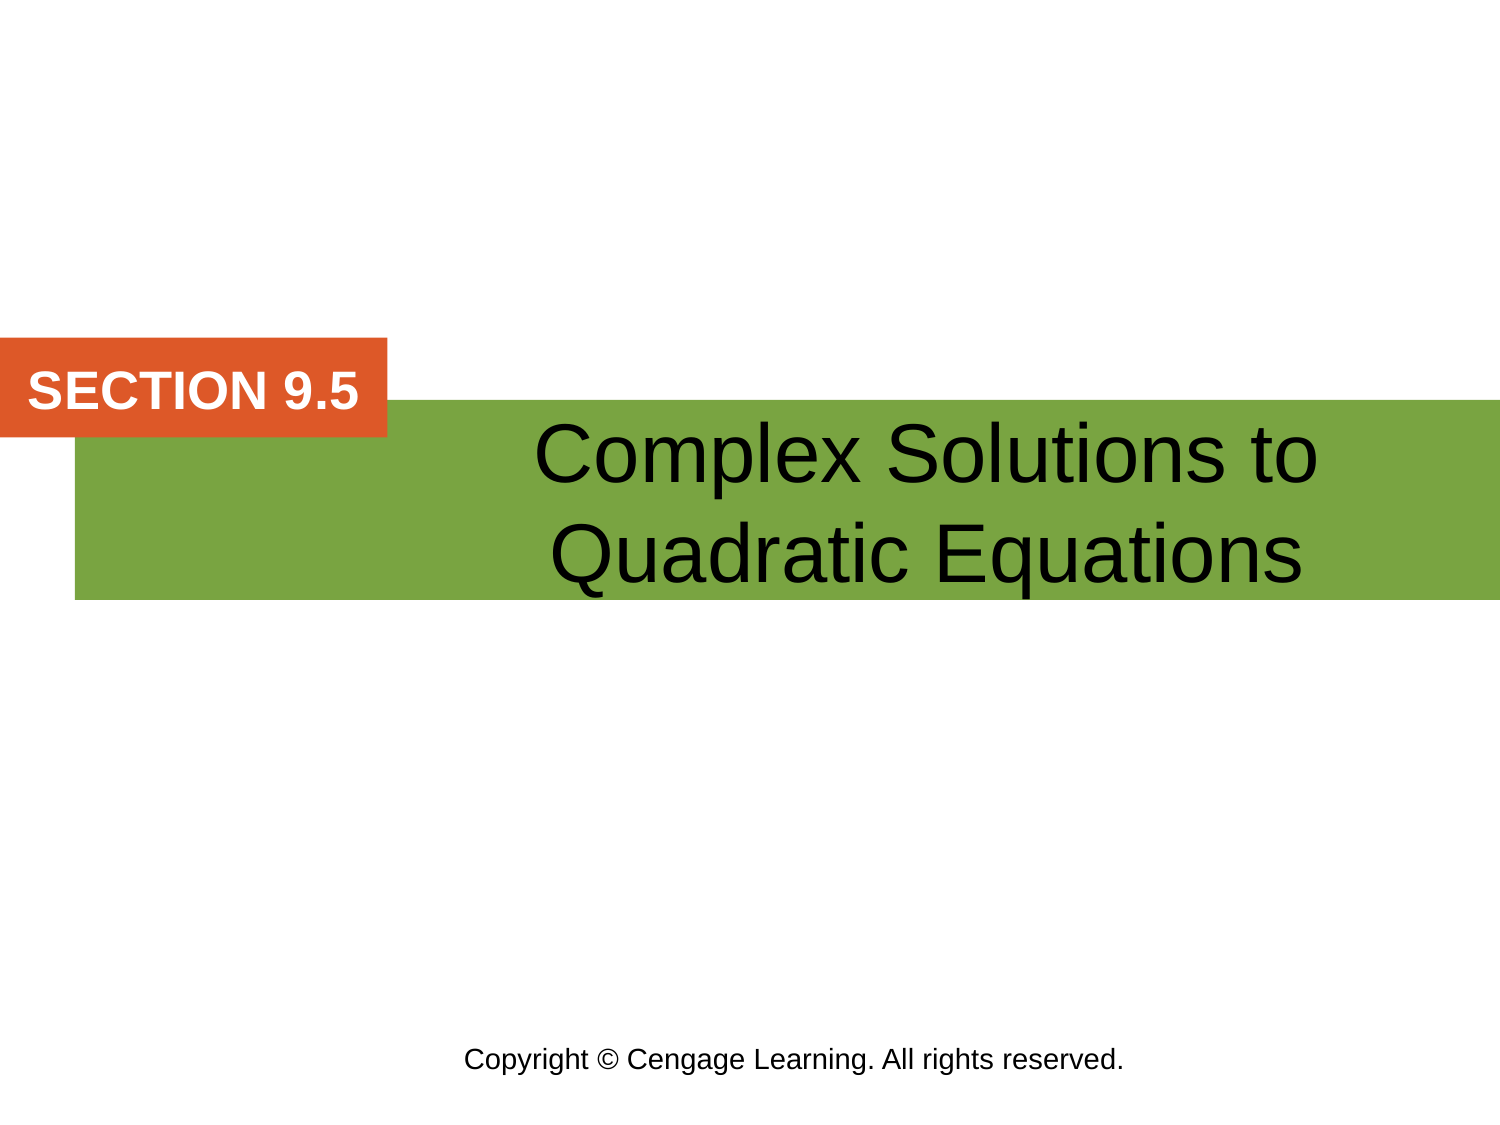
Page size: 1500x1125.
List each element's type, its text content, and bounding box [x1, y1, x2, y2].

text_box [1490, 398, 1500, 602]
text_box [0, 335, 389, 440]
text_box Copyright © Cengage Learning. All rights reserved. [349, 1024, 1250, 1085]
text_box SECTION 9.5 [13, 347, 375, 428]
text_box Complex Solutions to Quadratic Equations [364, 391, 1490, 607]
text_box [73, 440, 364, 602]
